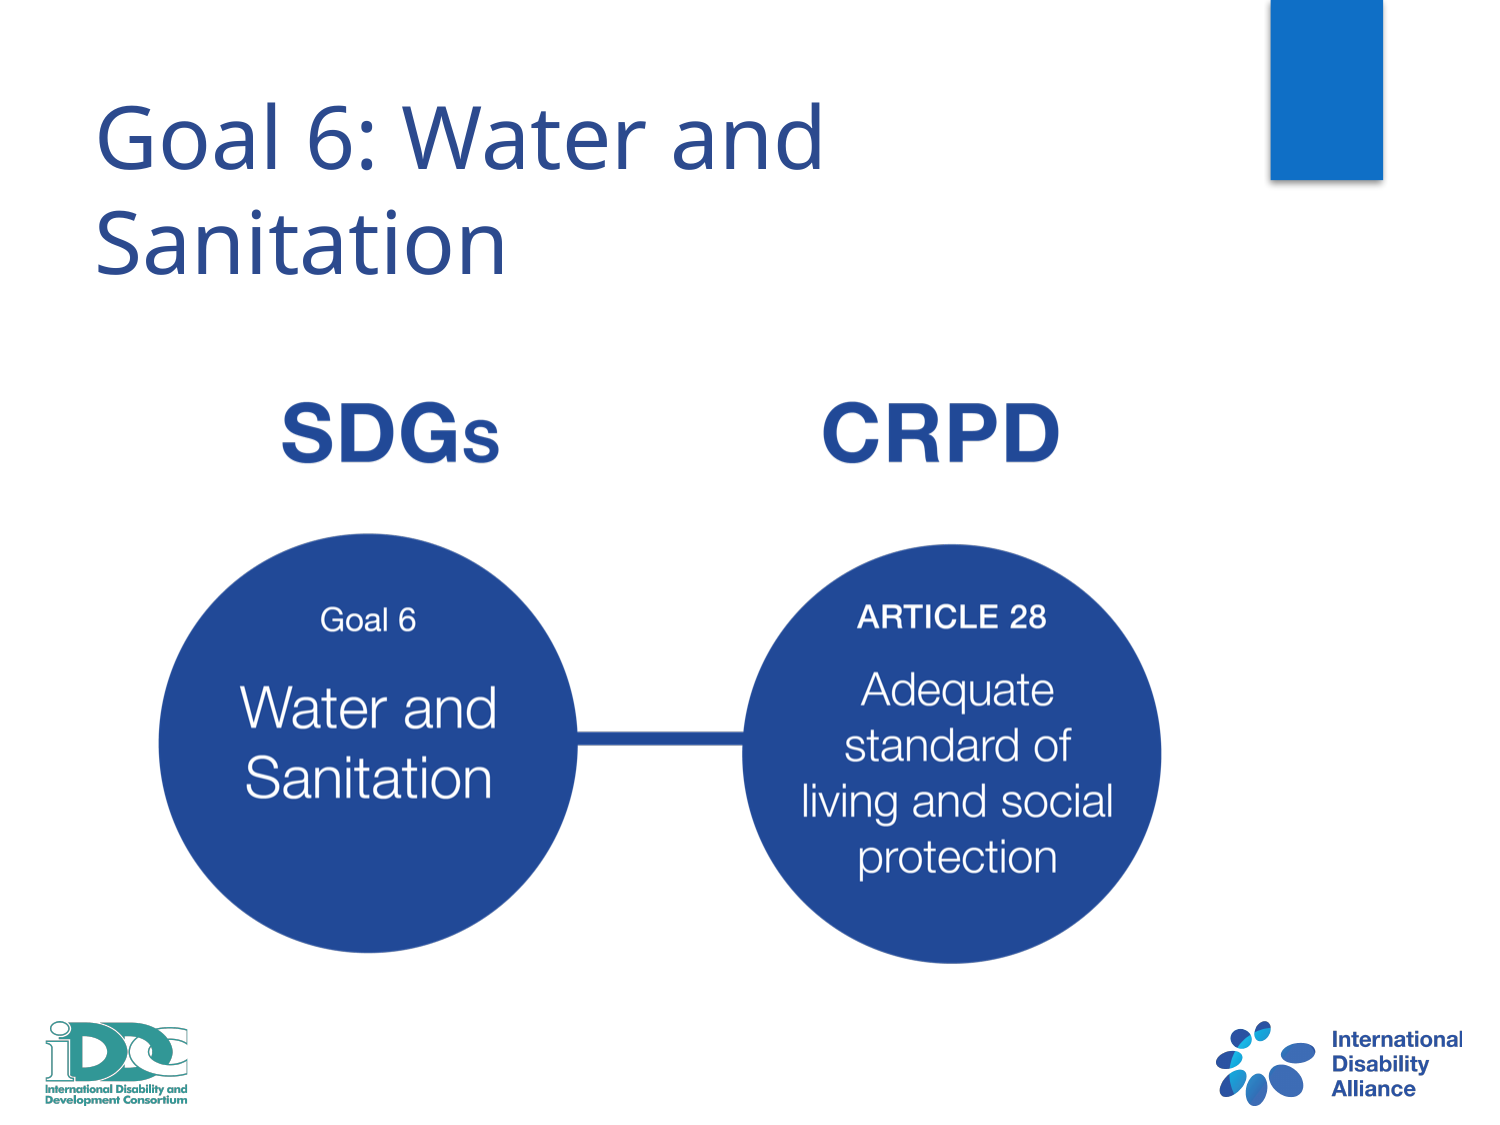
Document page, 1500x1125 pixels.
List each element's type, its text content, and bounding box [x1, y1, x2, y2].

title Goal 6: Water and Sanitation [79, 74, 1237, 302]
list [0, 303, 1271, 1125]
